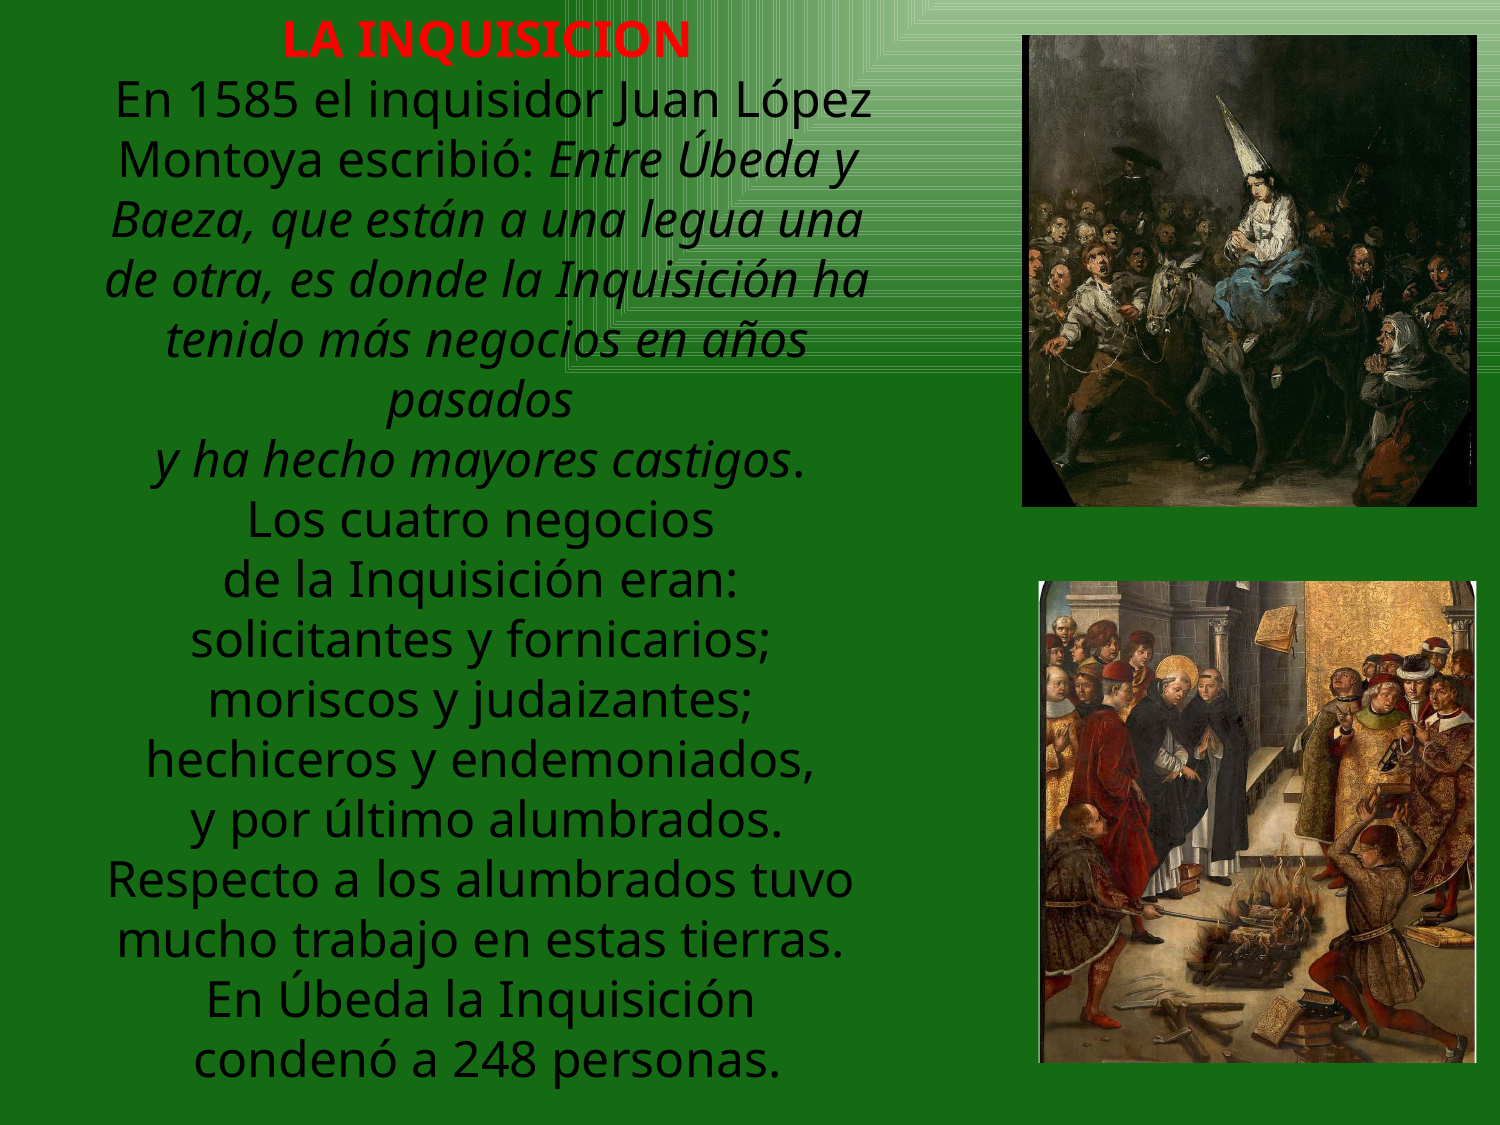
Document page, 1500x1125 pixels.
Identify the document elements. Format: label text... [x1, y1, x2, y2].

picture [1038, 580, 1477, 1064]
picture [1022, 35, 1477, 508]
text_box LA INQUISICION En 1585 el inquisidor Juan López Montoya escribió: Entre Úbeda y Baeza, que están a una legua una de otra, es donde la Inquisición ha tenido más negocios en años pasados y ha hecho mayores castigos. Los cuatro negocios de la Inquisición eran: solicitantes y fornicarios; moriscos y judaizantes; hechiceros y endemoniados, y por último alumbrados. Respecto a los alumbrados tuvo mucho trabajo en estas tierras. En Úbeda la Inquisición condenó a 248 personas. [72, 0, 903, 1095]
